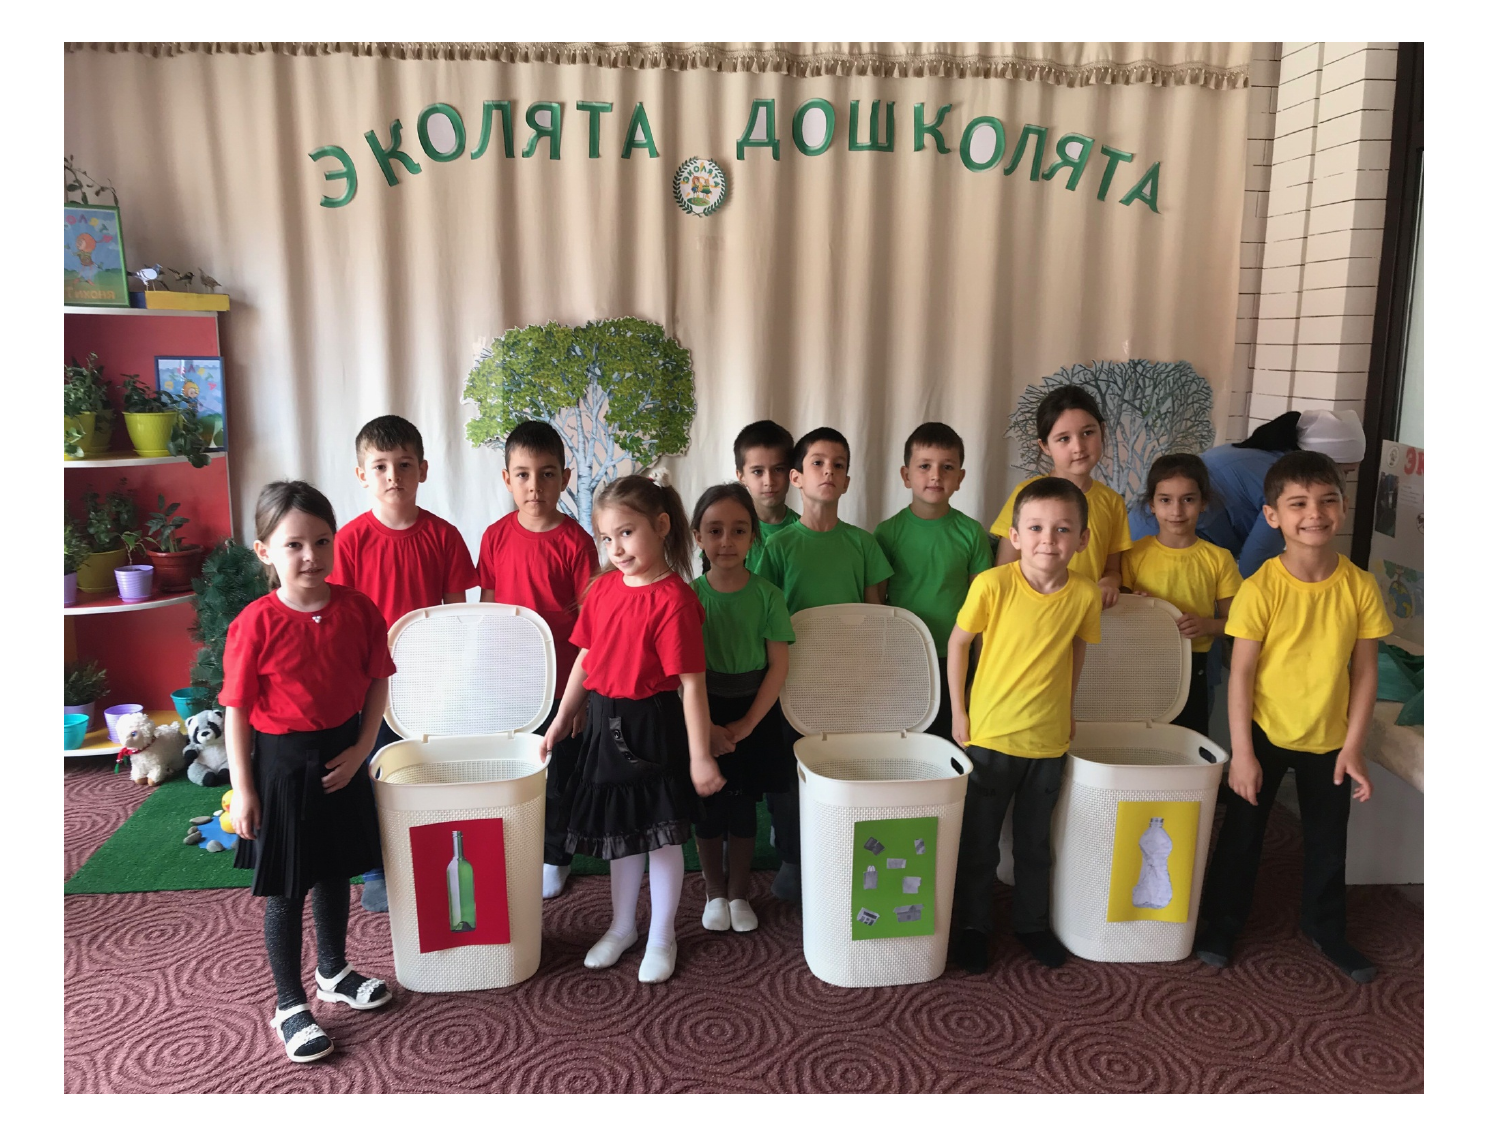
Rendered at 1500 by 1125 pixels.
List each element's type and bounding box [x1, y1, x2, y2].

picture [64, 42, 1424, 1095]
